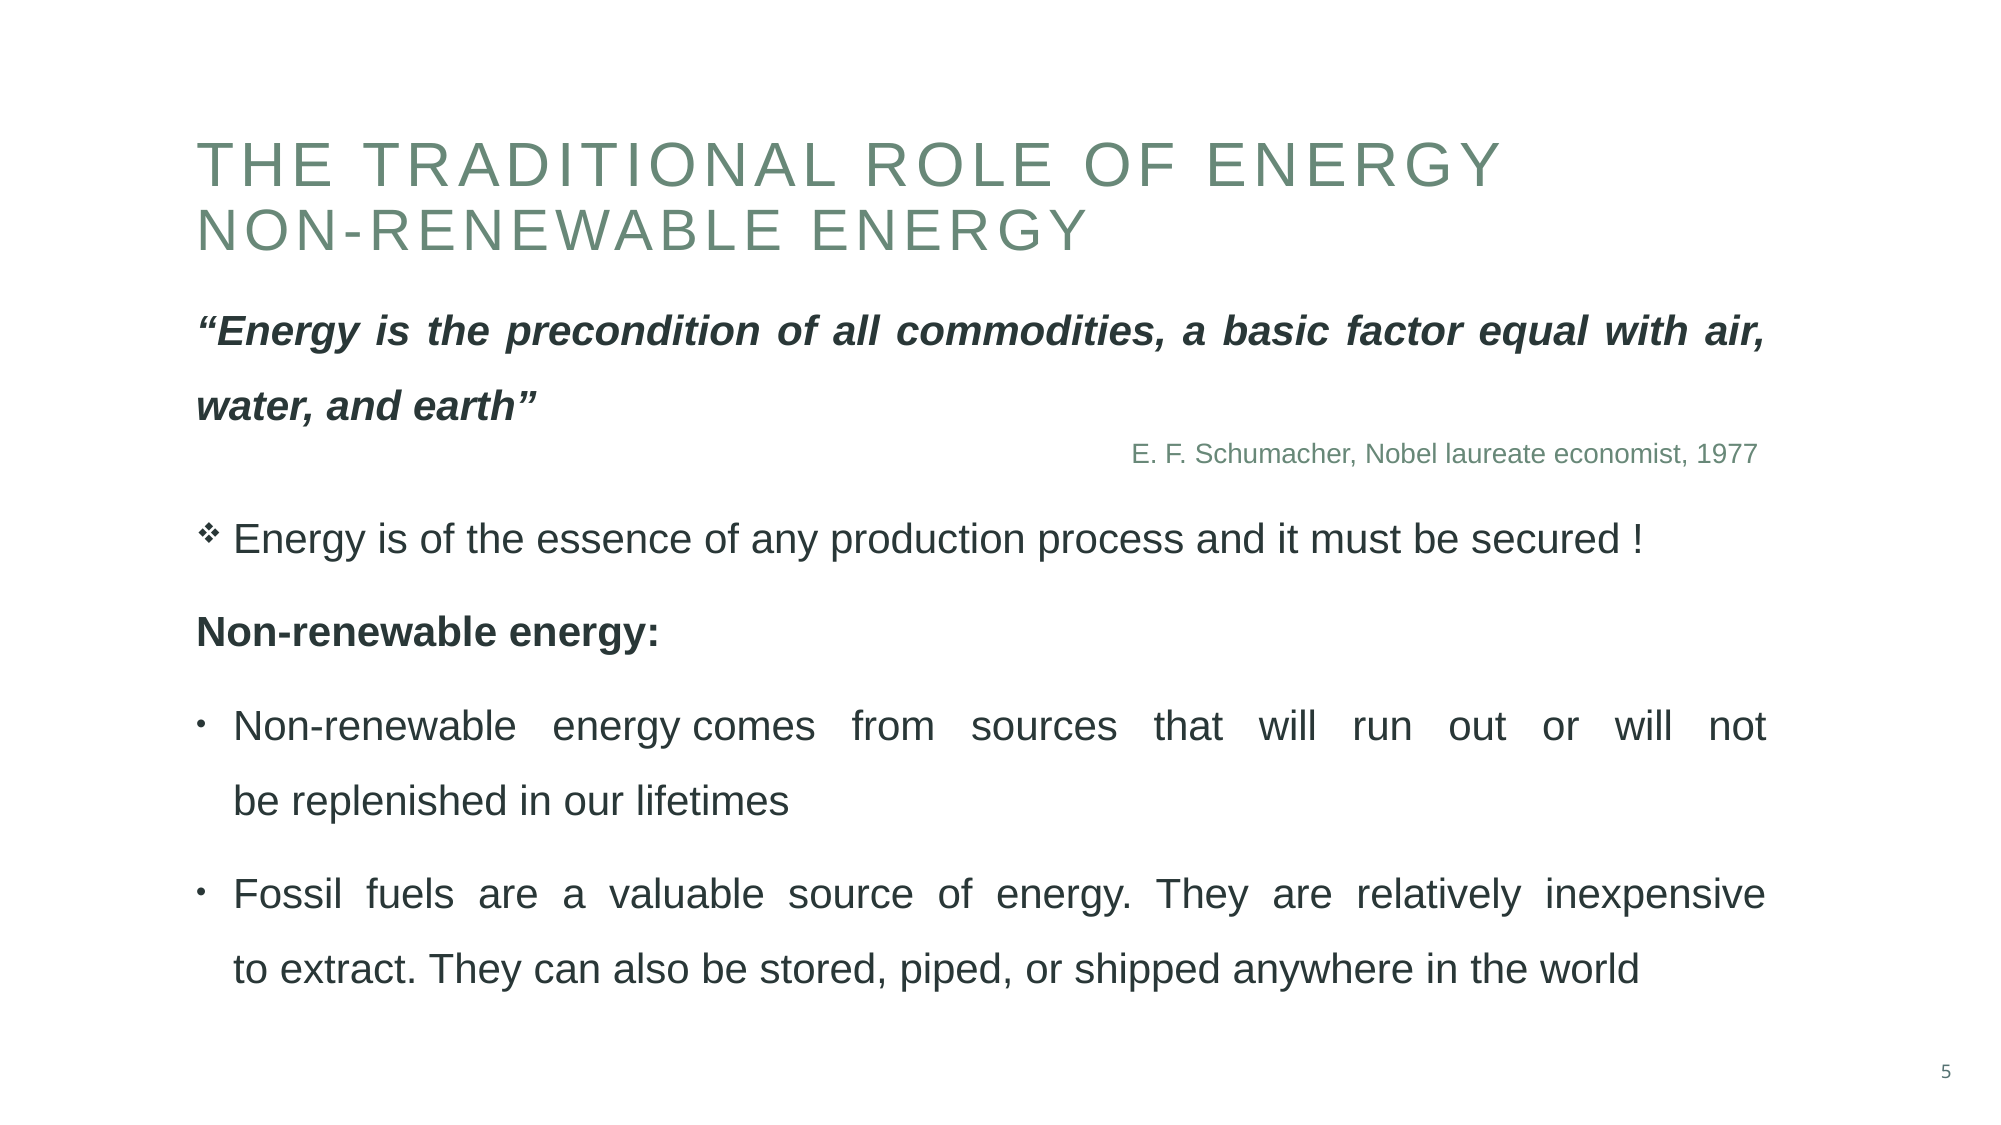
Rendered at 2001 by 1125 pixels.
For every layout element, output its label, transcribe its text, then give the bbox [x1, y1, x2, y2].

slide_number 5 [1823, 1042, 1967, 1103]
list “Energy is the precondition of all commodities, a basic factor equal with air, water, and earth” E. F. Schumacher, Nobel laureate economist, 1977 Energy is of the essence of any production process and it must be secured ! Non-renewable energy: Non-renewable energy comes from sources that will run out or will not be replenished in our lifetimes Fossil fuels are a valuable source of energy. They are relatively inexpensive to extract. They can also be stored, piped, or shipped anywhere in the world [181, 270, 1782, 1013]
title The traditional role of energy Non-renewable energy [181, 112, 1782, 270]
